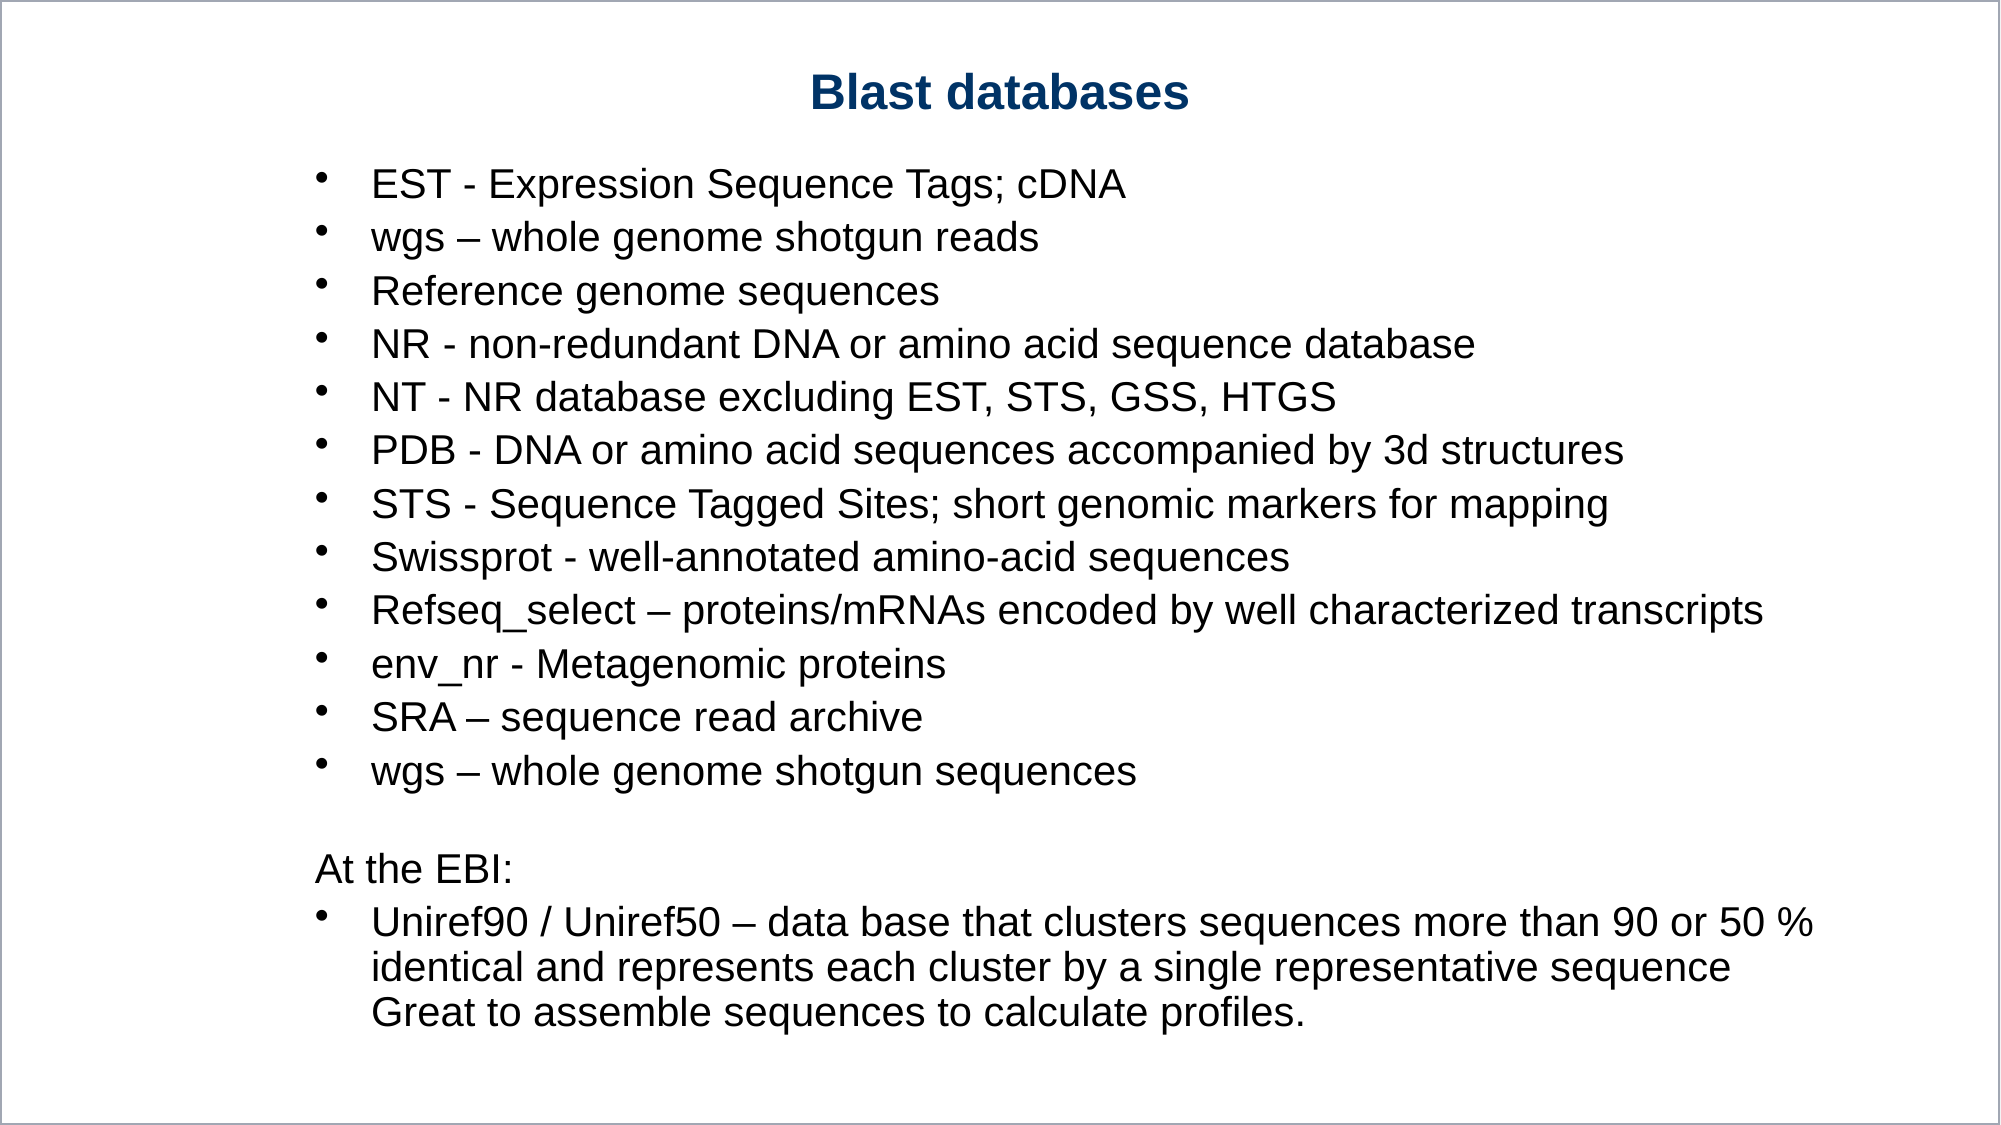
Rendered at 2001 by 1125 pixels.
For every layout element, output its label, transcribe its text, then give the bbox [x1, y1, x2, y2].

text_box EST - Expression Sequence Tags; cDNA wgs – whole genome shotgun reads Reference genome sequences NR - non-redundant DNA or amino acid sequence database NT - NR database excluding EST, STS, GSS, HTGS PDB - DNA or amino acid sequences accompanied by 3d structures STS - Sequence Tagged Sites; short genomic markers for mapping Swissprot - well-annotated amino-acid sequences Refseq_select – proteins/mRNAs encoded by well characterized transcripts env_nr - Metagenomic proteins SRA – sequence read archive wgs – whole genome shotgun sequences At the EBI: Uniref90 / Uniref50 – data base that clusters sequences more than 90 or 50 % identical and represents each cluster by a single representative sequence Great to assemble sequences to calculate profiles. [300, 155, 1955, 852]
text_box Blast databases [433, 37, 1567, 142]
